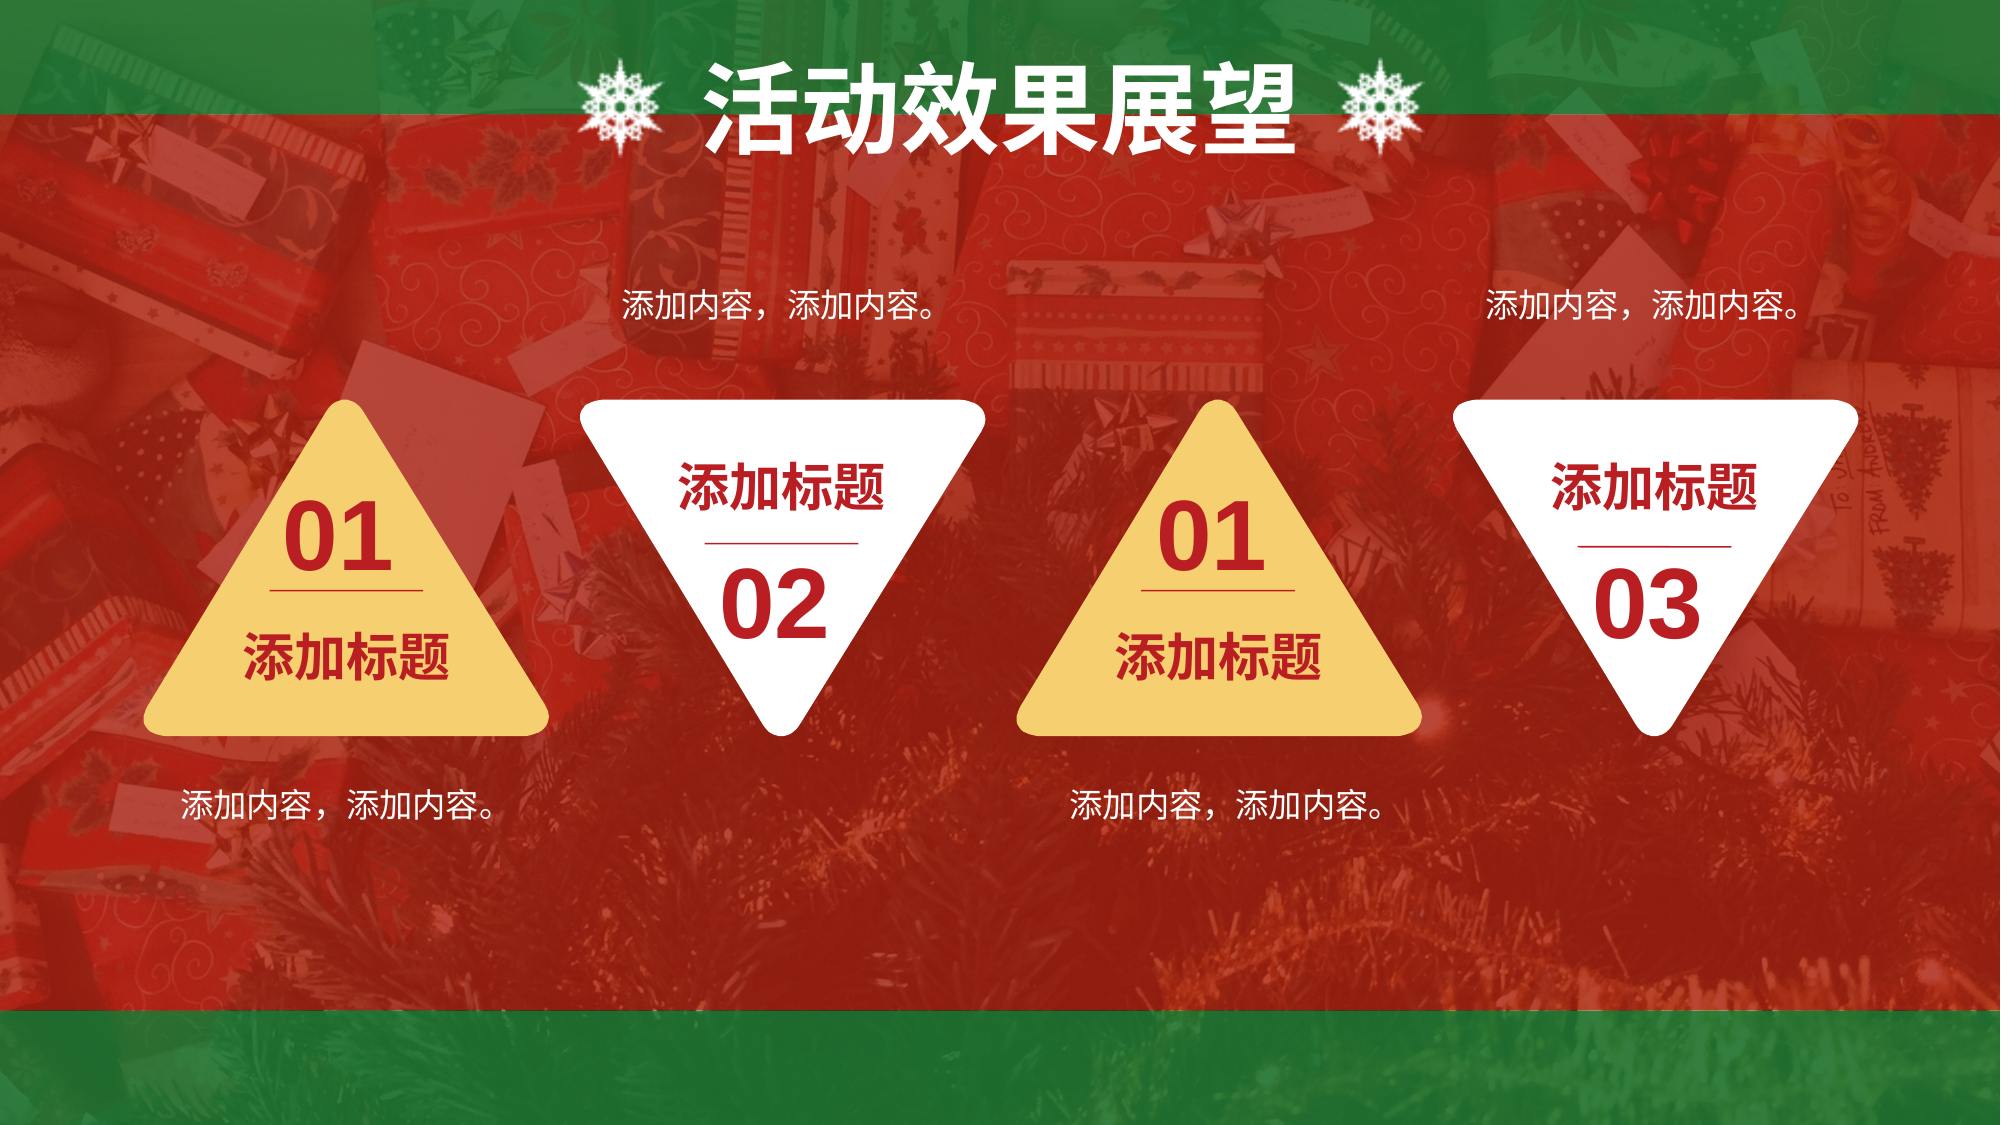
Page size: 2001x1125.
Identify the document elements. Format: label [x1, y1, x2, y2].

text_box [0, 0, 2000, 1125]
text_box [143, 399, 549, 737]
text_box [580, 399, 986, 737]
text_box [1016, 399, 1422, 737]
text_box [577, 38, 1425, 176]
text_box [1453, 399, 1859, 737]
